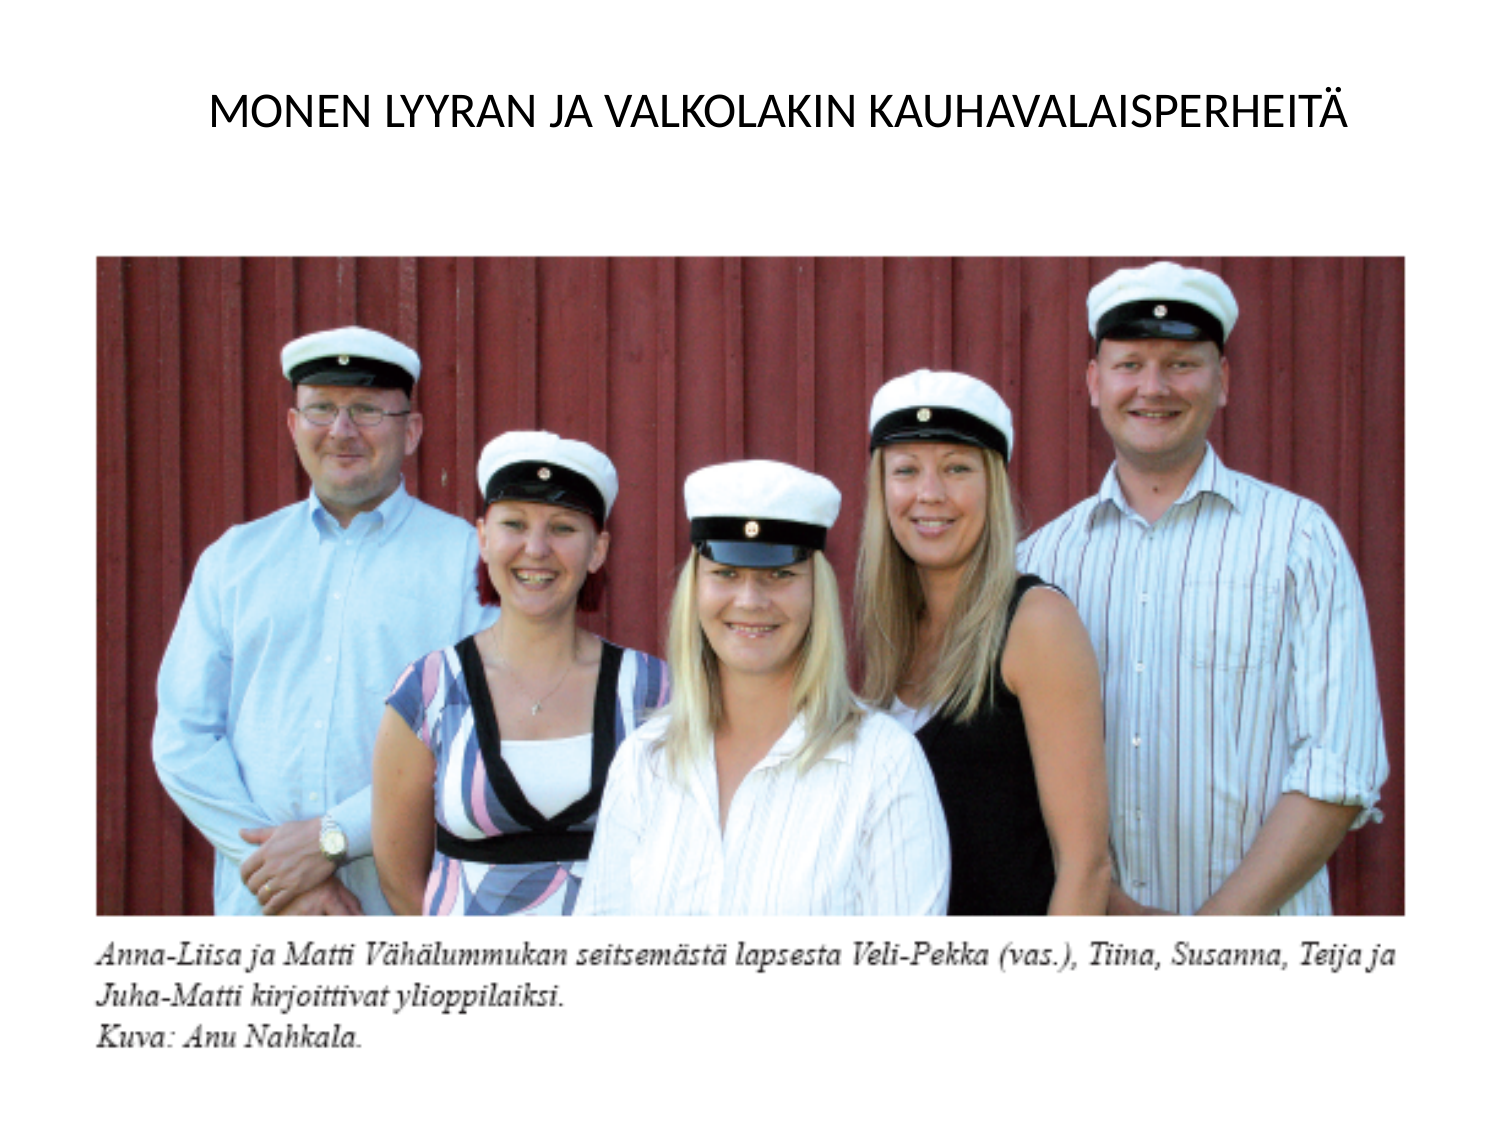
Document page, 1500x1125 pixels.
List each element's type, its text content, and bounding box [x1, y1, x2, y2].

text_box MONEN LYYRAN JA VALKOLAKIN KAUHAVALAISPERHEITÄ [193, 70, 1365, 145]
picture [80, 234, 1430, 1079]
